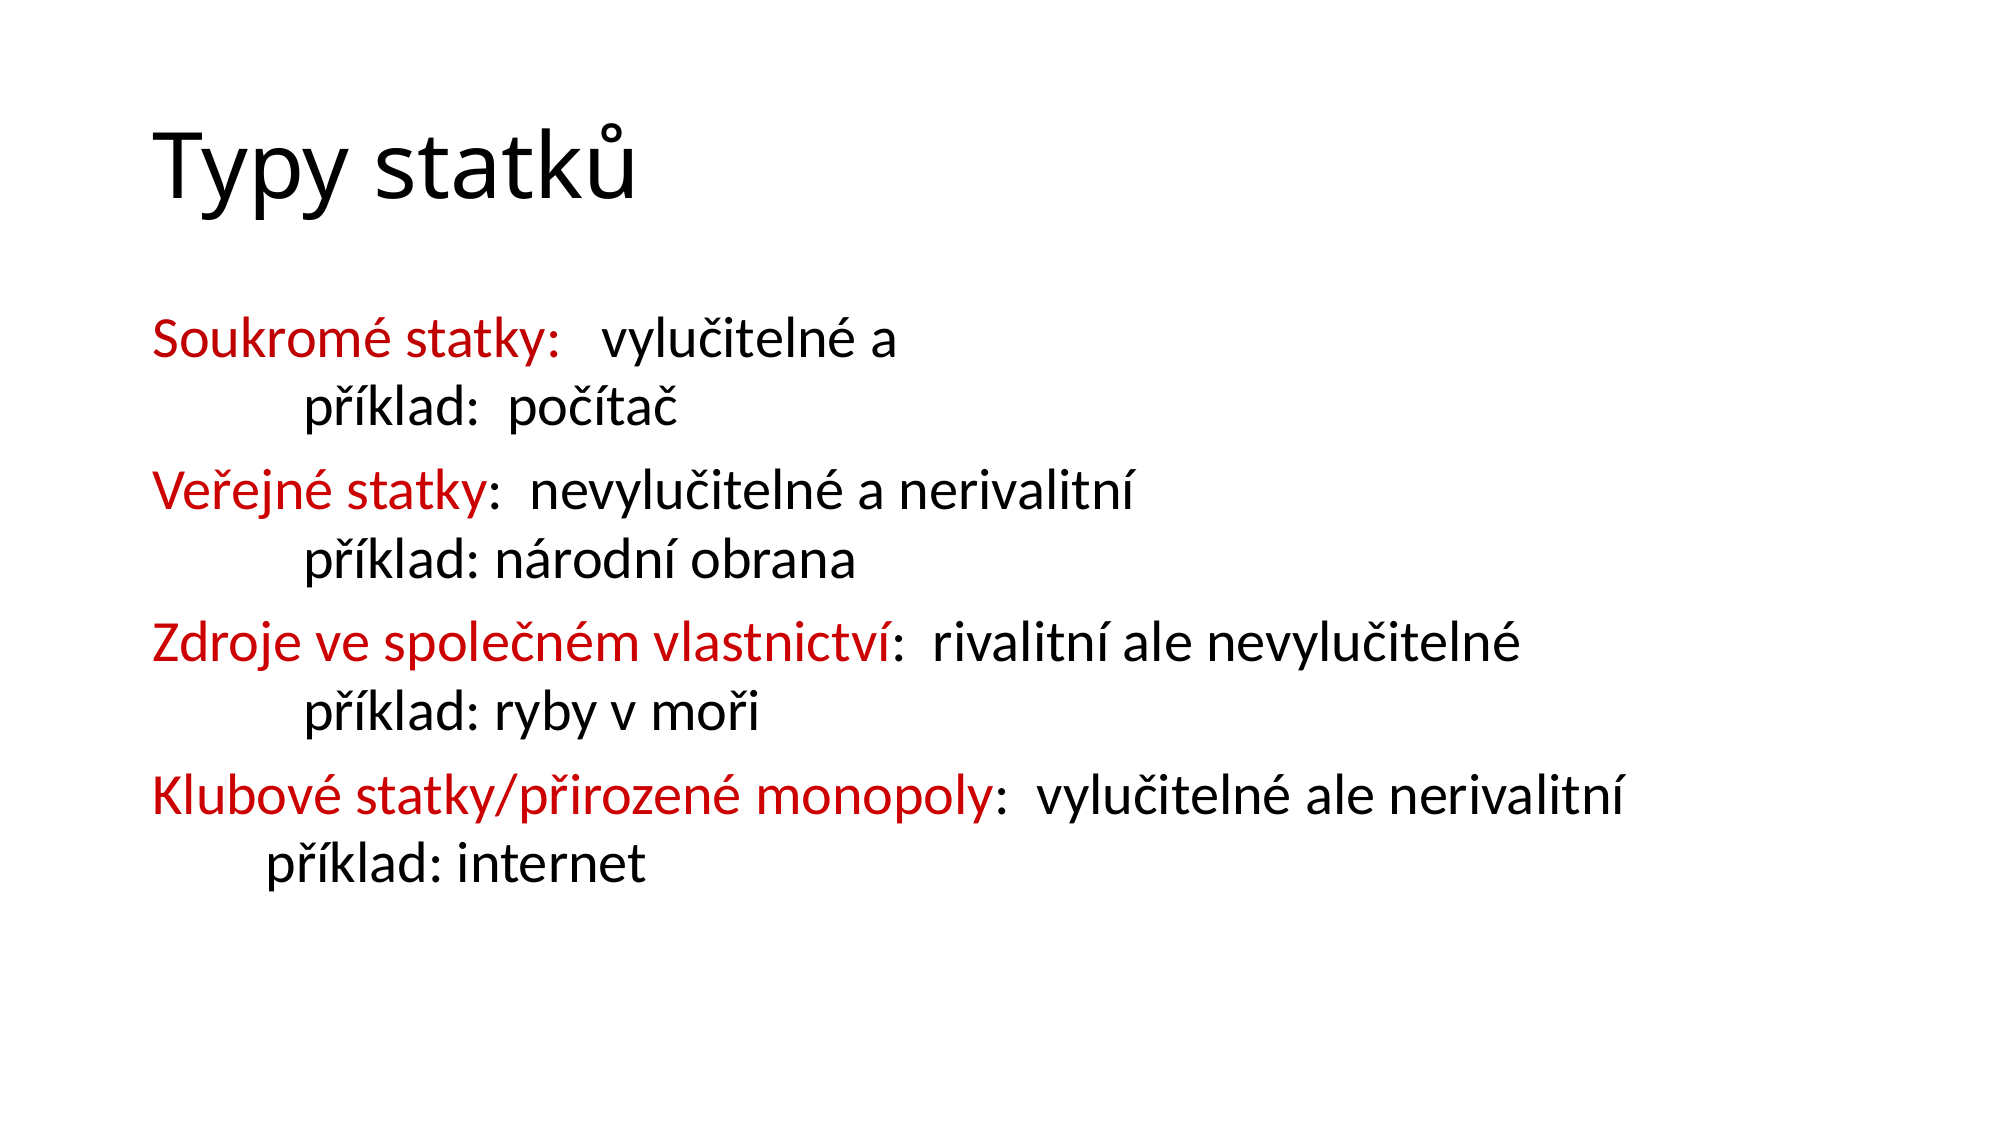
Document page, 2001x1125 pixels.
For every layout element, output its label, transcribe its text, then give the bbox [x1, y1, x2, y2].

list Soukromé statky: vylučitelné a příklad: počítač Veřejné statky: nevylučitelné a nerivalitní příklad: národní obrana Zdroje ve společném vlastnictví: rivalitní ale nevylučitelné příklad: ryby v moři Klubové statky/přirozené monopoly: vylučitelné ale nerivalitní příklad: internet [137, 299, 1863, 1014]
title Typy statků [137, 59, 1863, 278]
